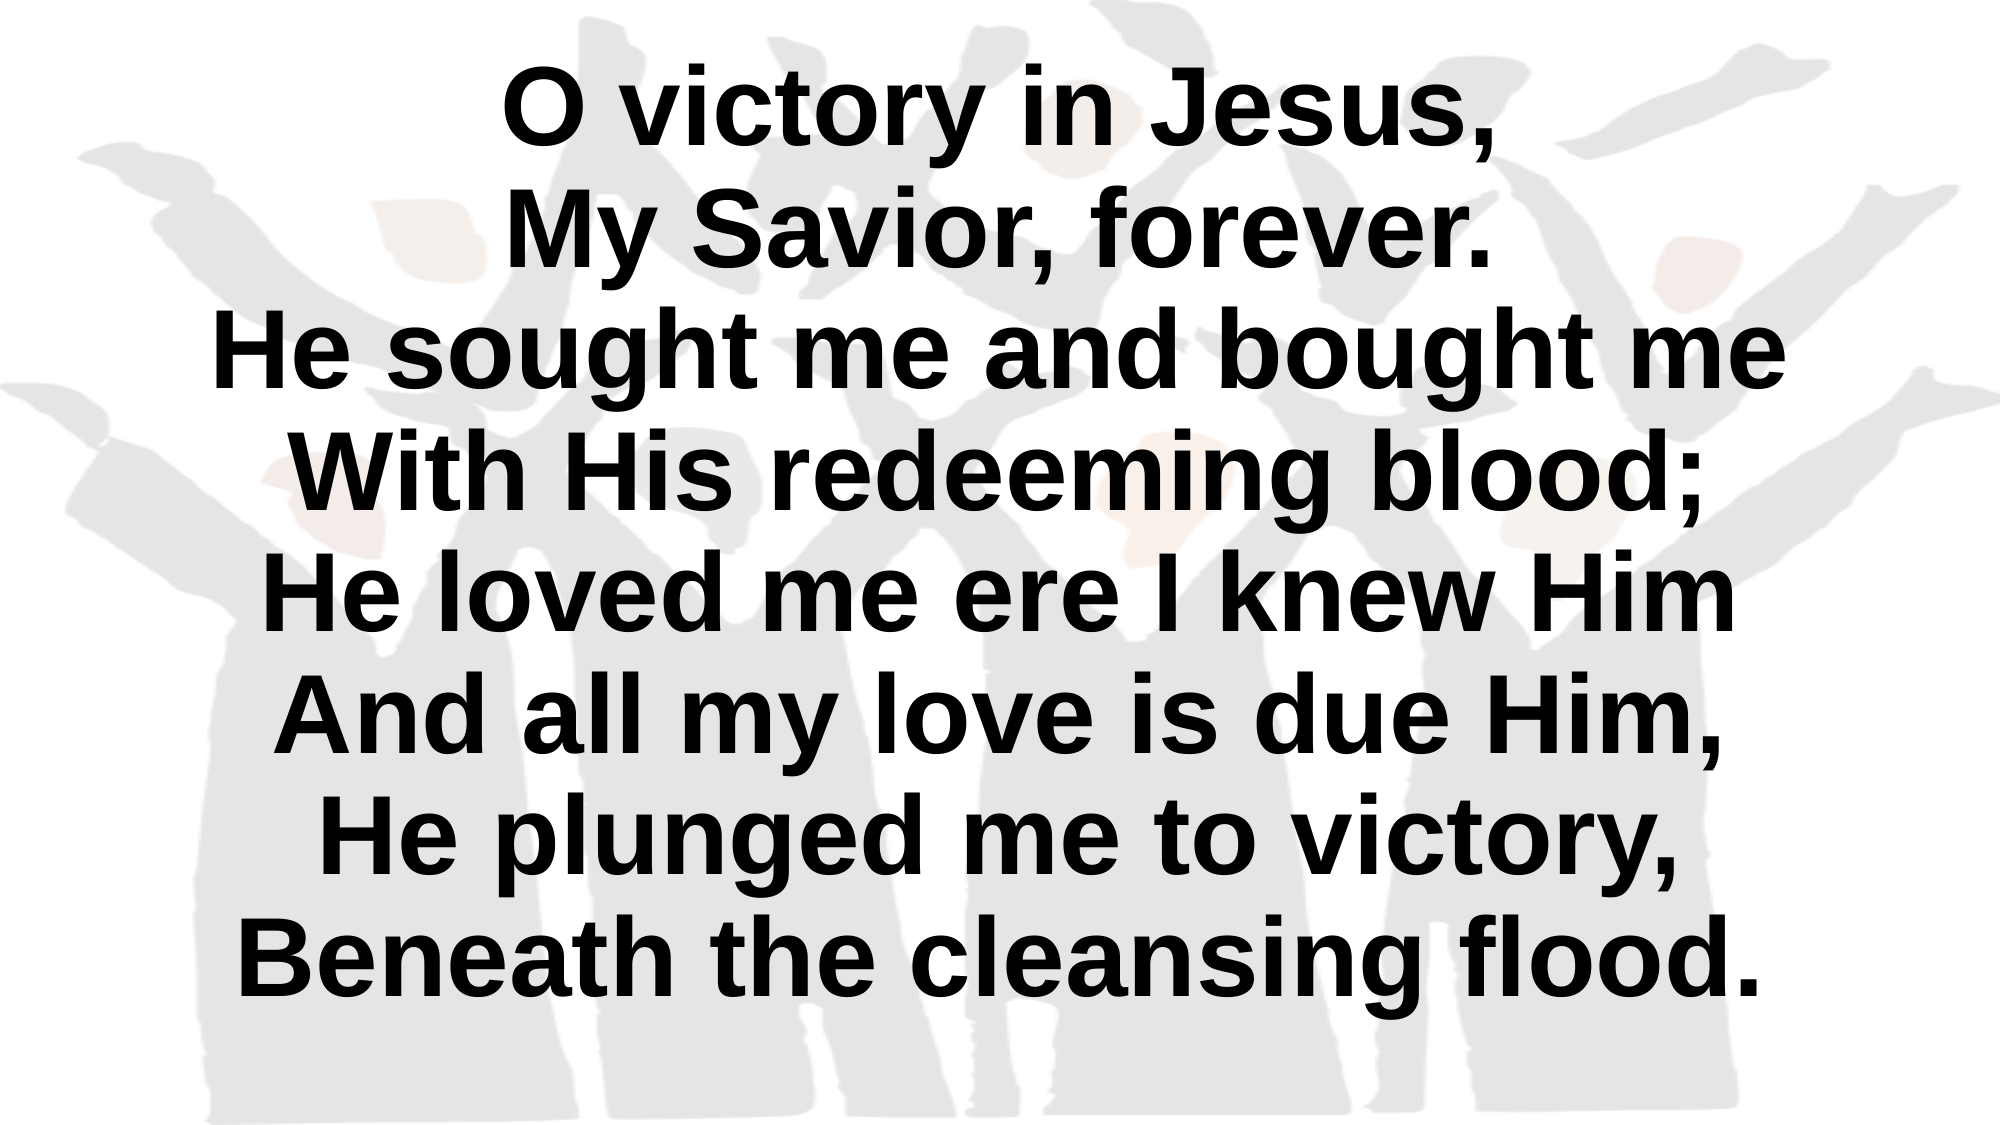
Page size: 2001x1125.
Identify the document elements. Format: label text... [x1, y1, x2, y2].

title O victory in Jesus, My Savior, forever. He sought me and bought me With His redeeming blood; He loved me ere I knew Him And all my love is due Him, He plunged me to victory, Beneath the cleansing flood. [65, 50, 1935, 1012]
